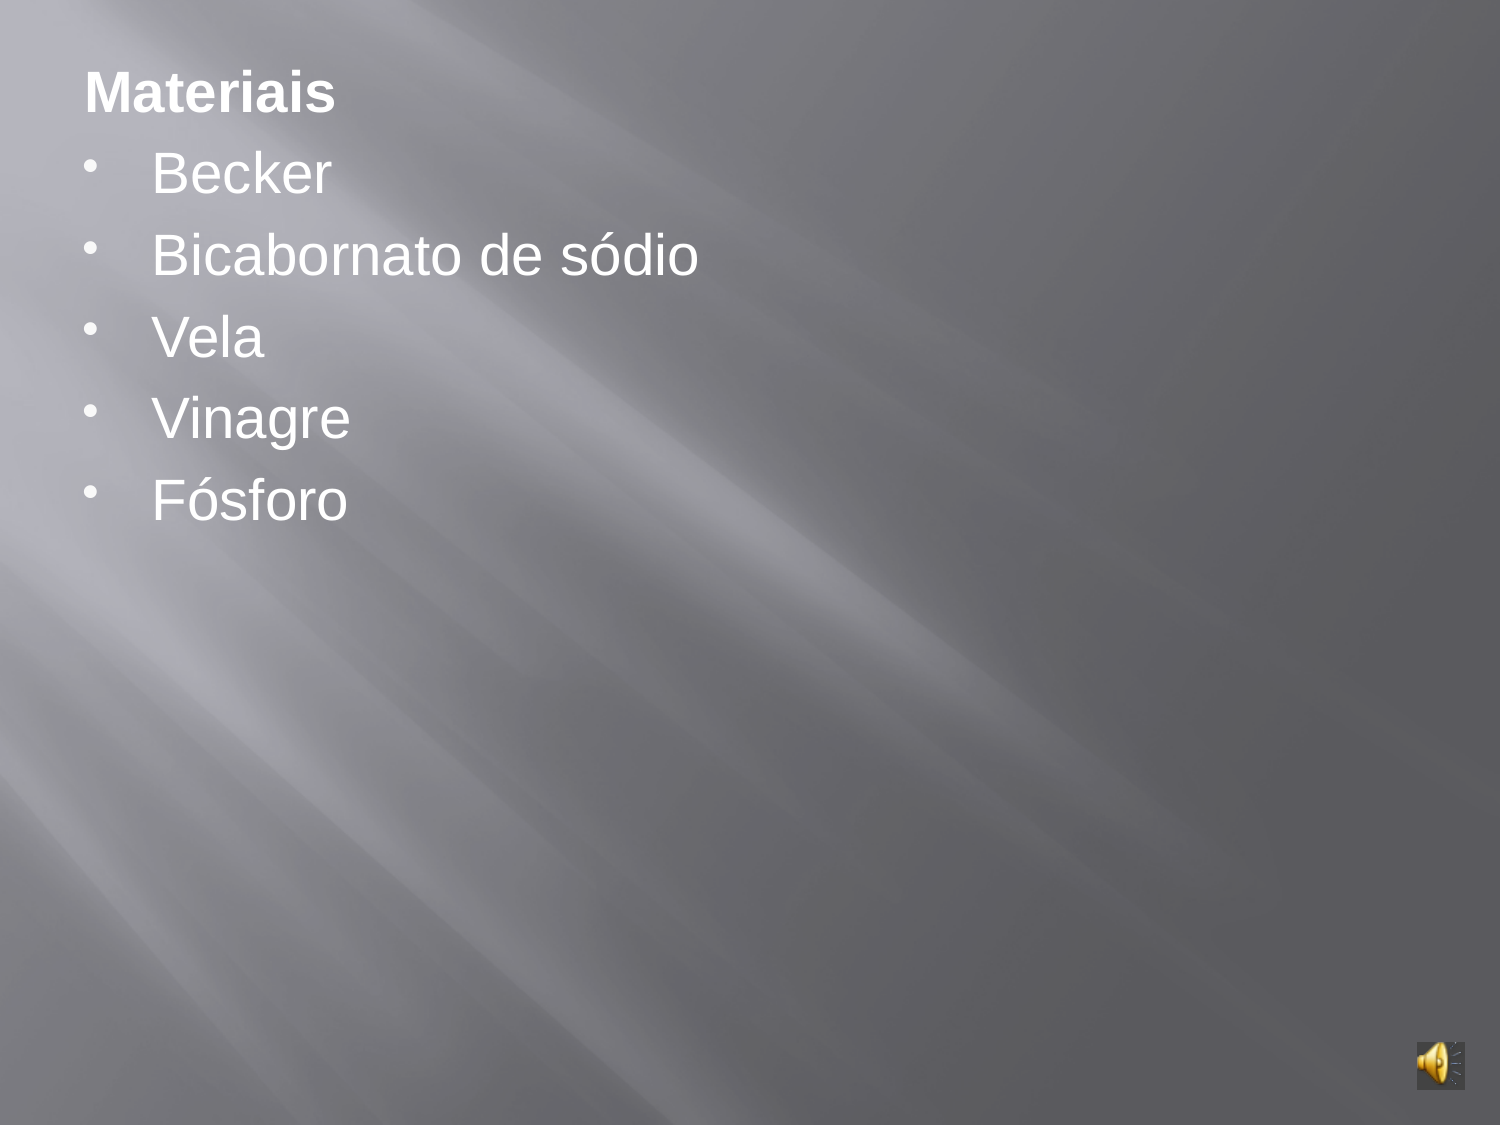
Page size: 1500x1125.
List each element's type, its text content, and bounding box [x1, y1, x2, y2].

picture [1415, 1040, 1467, 1092]
list Materiais Becker Bicabornato de sódio Vela Vinagre Fósforo [46, 46, 1397, 1102]
